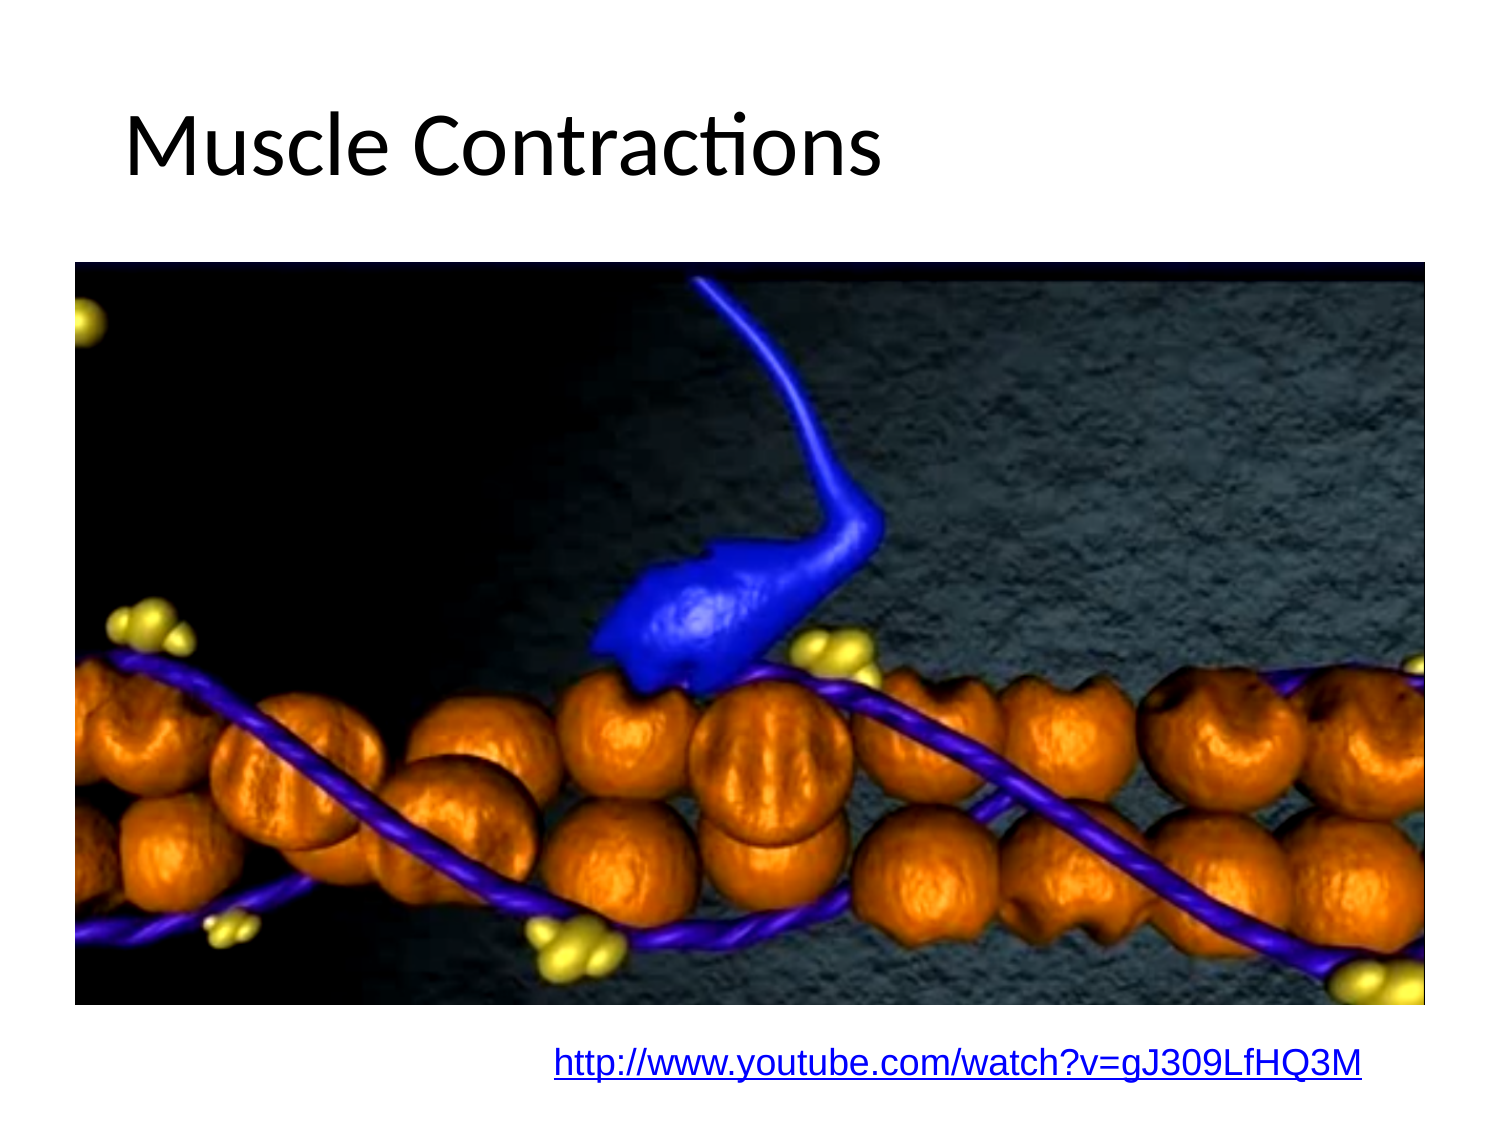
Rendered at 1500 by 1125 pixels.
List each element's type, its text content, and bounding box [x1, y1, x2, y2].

text_box http://www.youtube.com/watch?v=gJ309LfHQ3M [538, 1030, 1377, 1125]
title Muscle Contractions [108, 45, 1412, 233]
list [74, 262, 1426, 1006]
